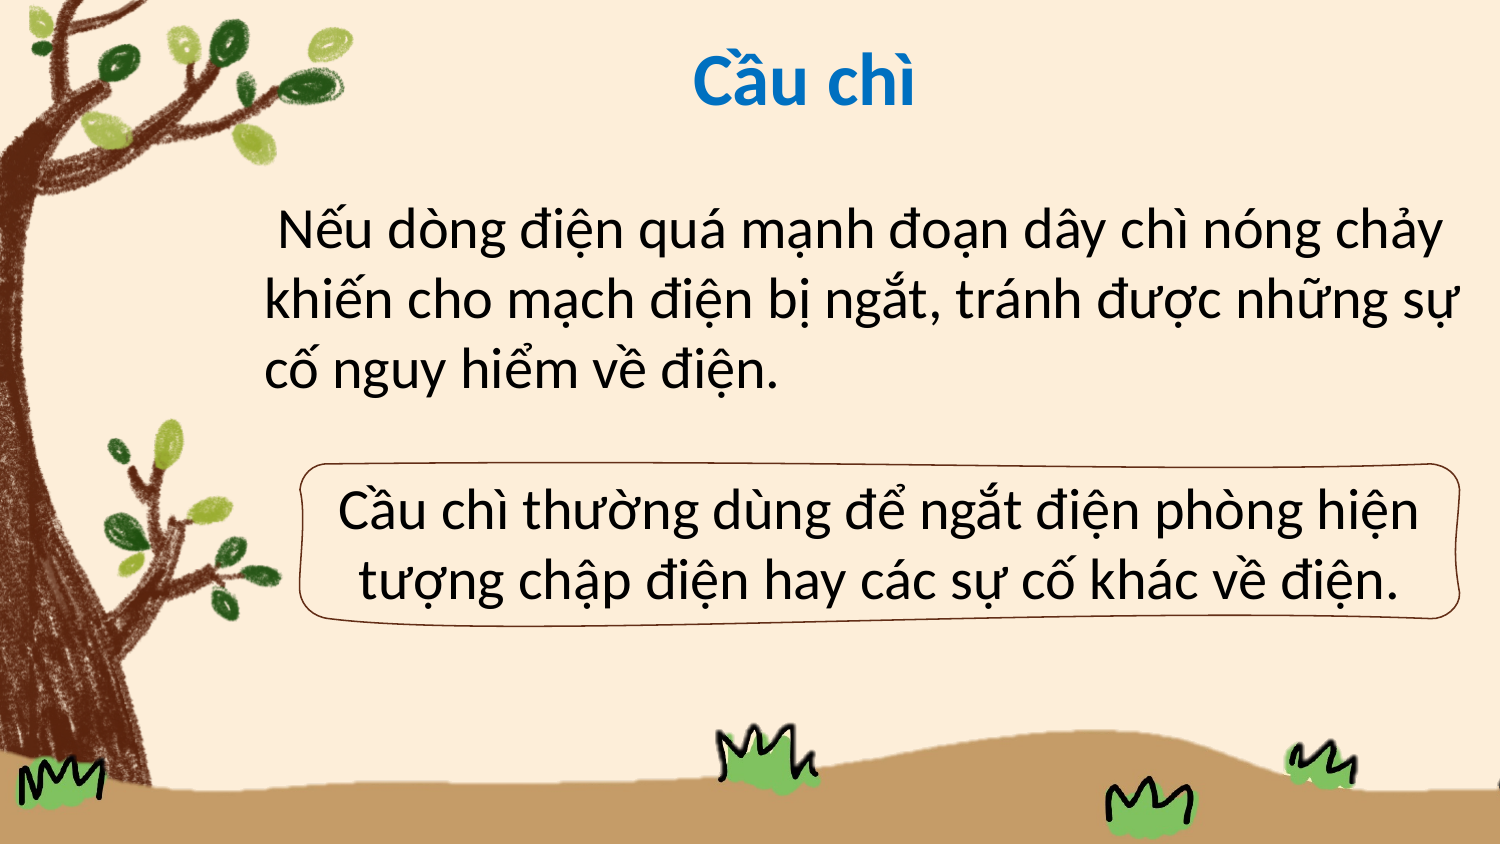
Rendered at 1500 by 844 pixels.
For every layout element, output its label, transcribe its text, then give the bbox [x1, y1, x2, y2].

text_box Cầu chì [678, 23, 1024, 129]
text_box Nếu dòng điện quá mạnh đoạn dây chì nóng chảy khiến cho mạch điện bị ngắt, tránh được những sự cố nguy hiểm về điện. [354, 183, 1492, 408]
picture [0, 0, 1500, 844]
text_box Cầu chì thường dùng để ngắt điện phòng hiện tượng chập điện hay các sự cố khác về điện. [354, 462, 1460, 627]
